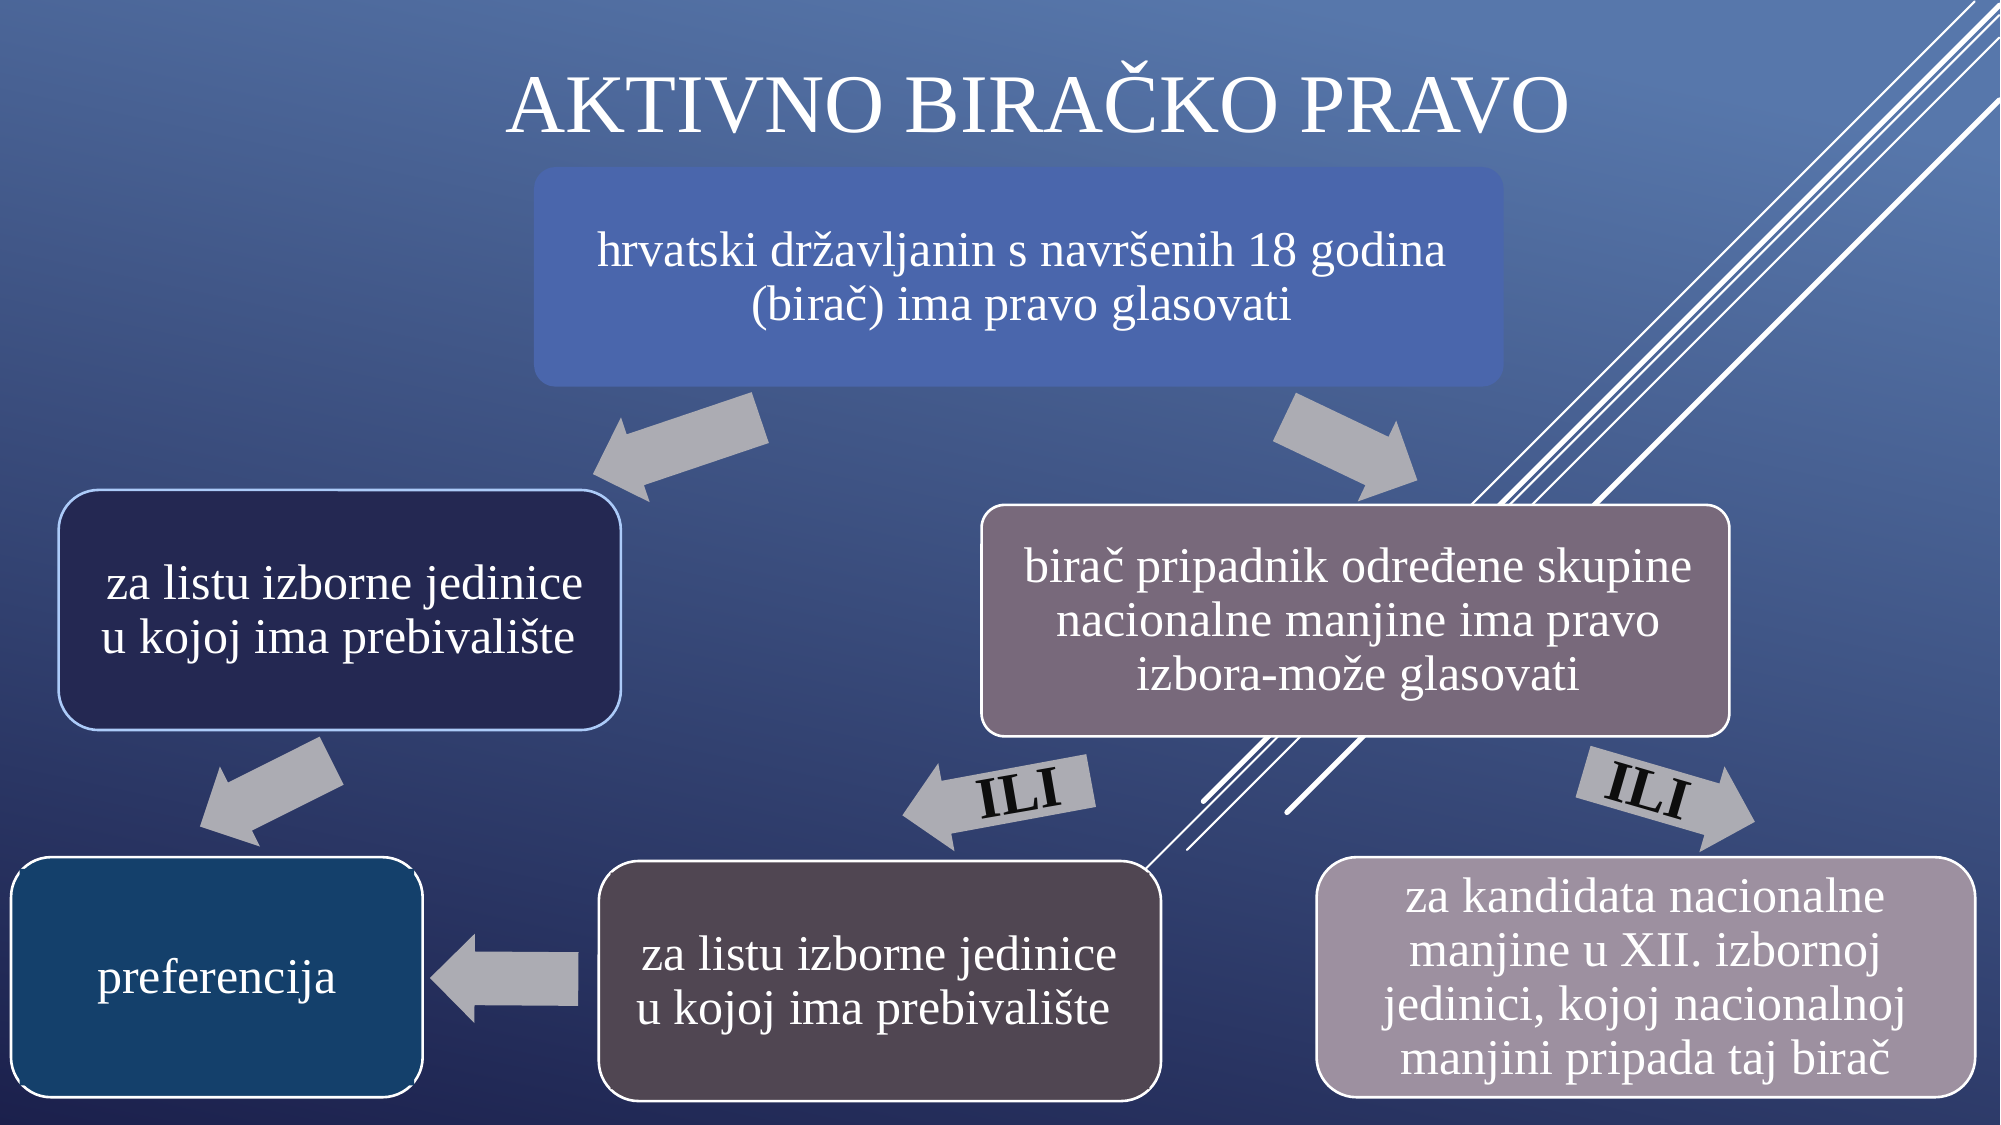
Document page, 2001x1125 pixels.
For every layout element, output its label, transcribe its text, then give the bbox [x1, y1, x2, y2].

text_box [191, 748, 340, 839]
title AKTIVNO Biračko pravo [112, 0, 1965, 157]
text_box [1276, 403, 1425, 494]
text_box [598, 860, 1162, 1102]
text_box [588, 400, 766, 489]
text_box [429, 933, 579, 1024]
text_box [1579, 751, 1759, 842]
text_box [981, 504, 1731, 737]
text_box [10, 856, 423, 1098]
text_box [533, 166, 1506, 387]
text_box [900, 752, 1093, 843]
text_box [0, 489, 812, 774]
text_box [1316, 856, 1976, 1098]
